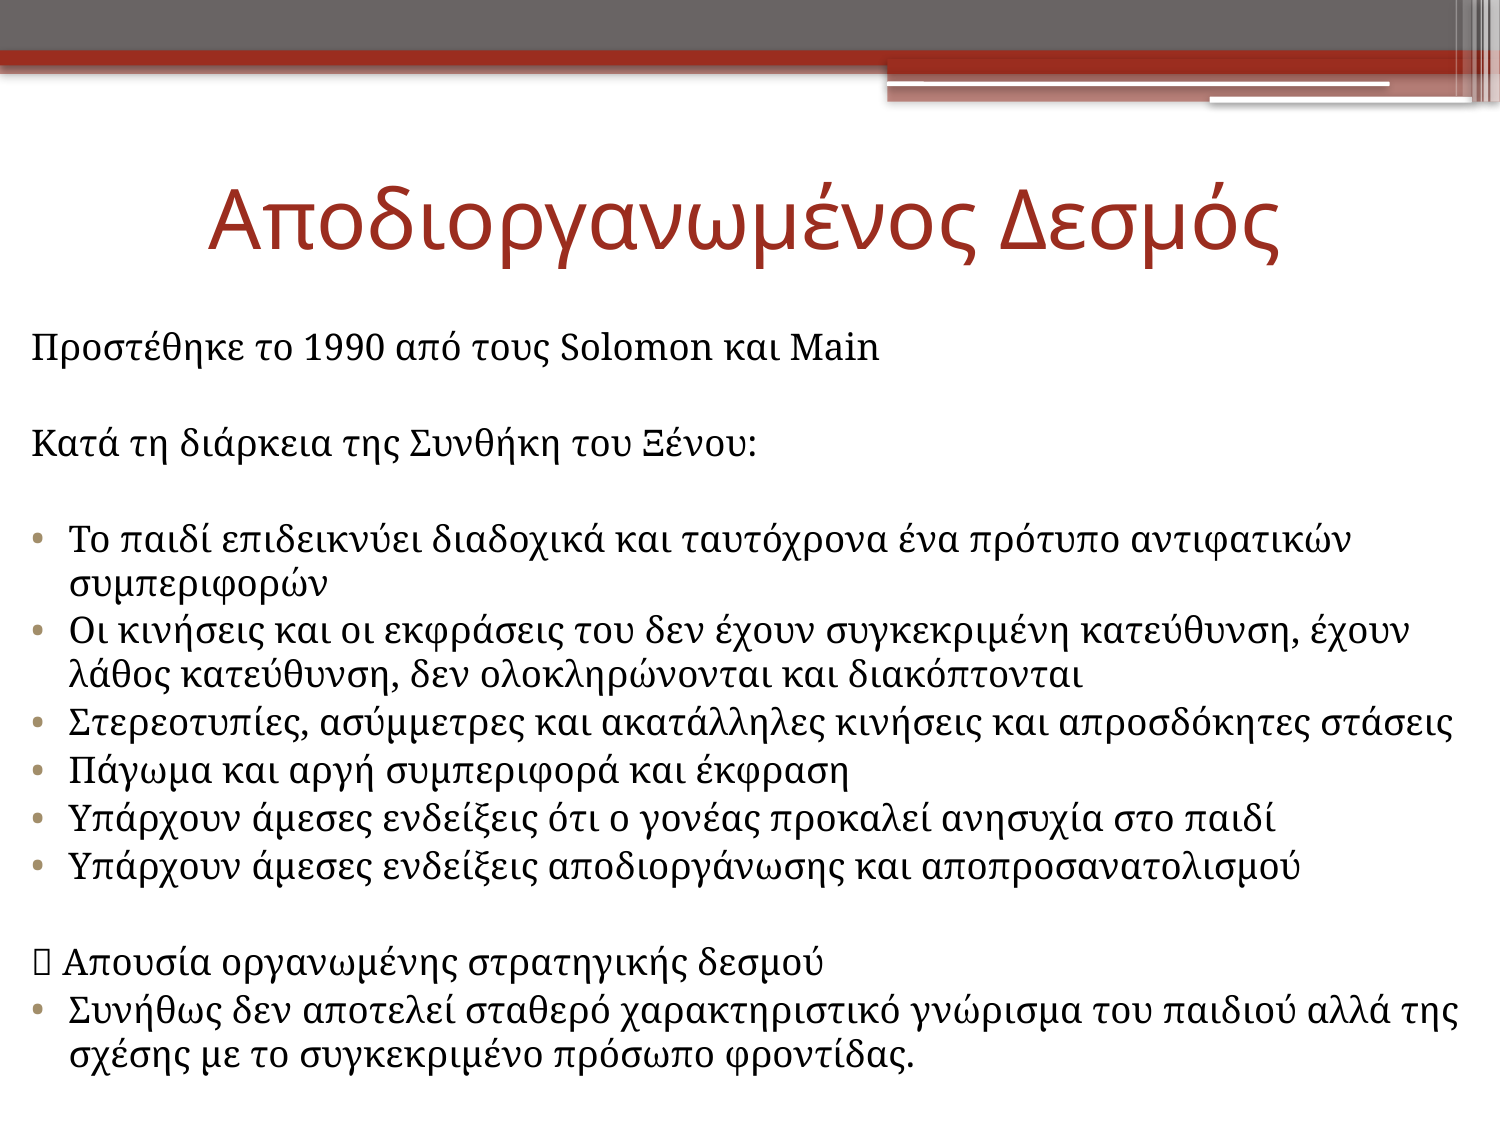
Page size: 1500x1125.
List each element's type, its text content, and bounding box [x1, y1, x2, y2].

title Αποδιοργανωμένος Δεσμός [70, 128, 1421, 304]
list Προστέθηκε το 1990 από τους Solomon και Main Κατά τη διάρκεια της Συνθήκη του Ξένου: To παιδί επιδεικνύει διαδοχικά και ταυτόχρονα ένα πρότυπο αντιφατικών συμπεριφορών Οι κινήσεις και οι εκφράσεις του δεν έχουν συγκεκριμένη κατεύθυνση, έχουν λάθος κατεύθυνση, δεν ολοκληρώνονται και διακόπτονται Στερεοτυπίες, ασύμμετρες και ακατάλληλες κινήσεις και απροσδόκητες στάσεις Πάγωμα και αργή συμπεριφορά και έκφραση Υπάρχουν άμεσες ενδείξεις ότι ο γονέας προκαλεί ανησυχία στο παιδί Υπάρχουν άμεσες ενδείξεις αποδιοργάνωσης και αποπροσανατολισμού  Απουσία οργανωμένης στρατηγικής δεσμού Συνήθως δεν αποτελεί σταθερό χαρακτηριστικό γνώρισμα του παιδιού αλλά της σχέσης με το συγκεκριμένο πρόσωπο φροντίδας. [0, 316, 1477, 1125]
